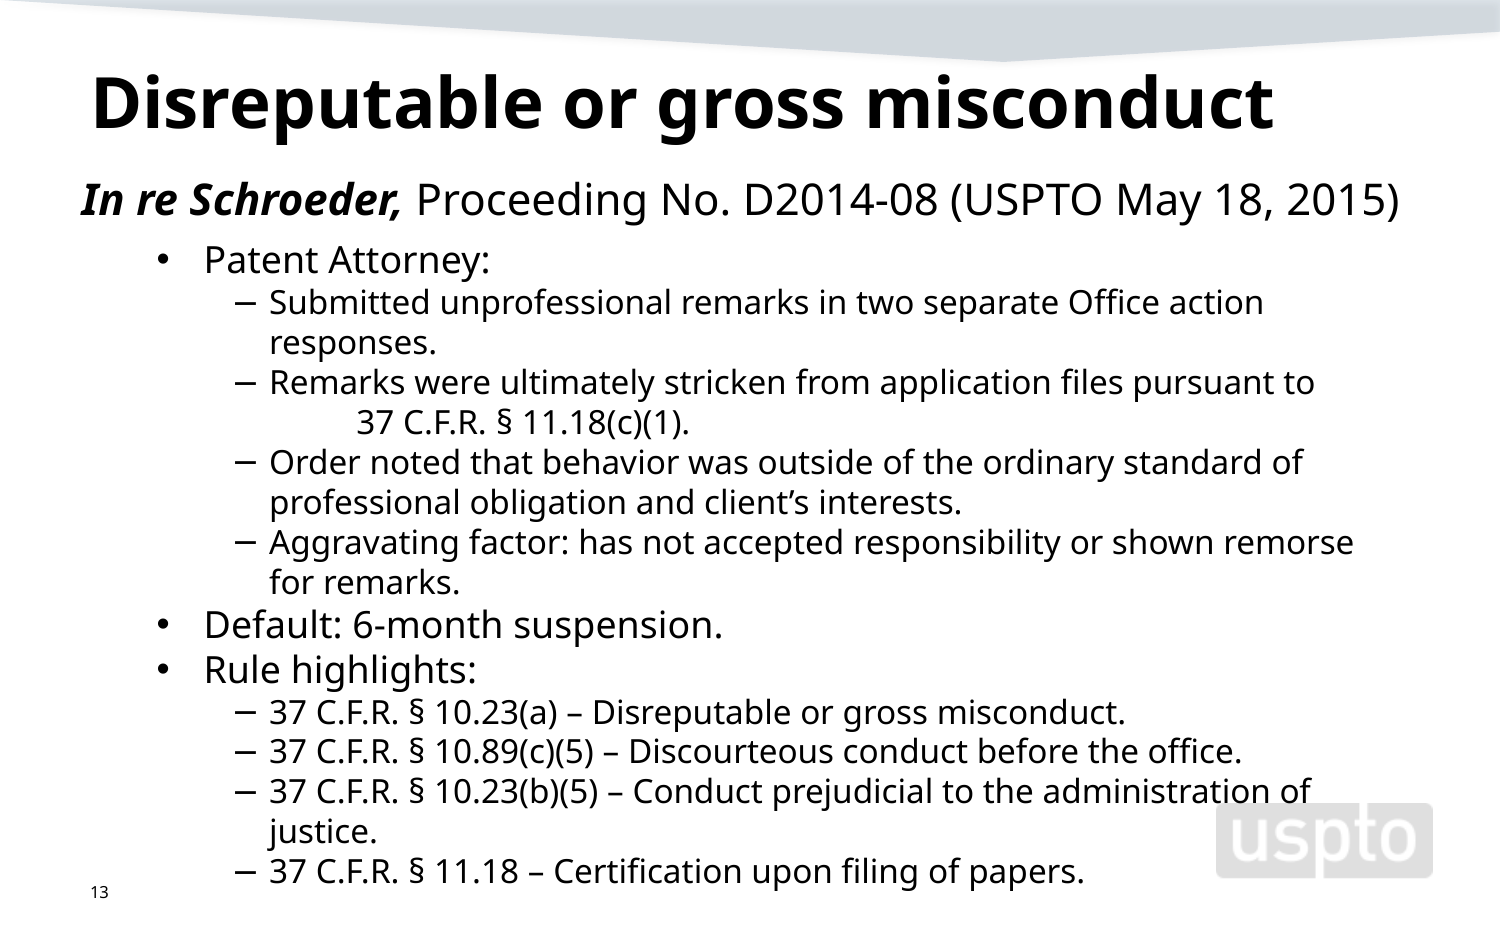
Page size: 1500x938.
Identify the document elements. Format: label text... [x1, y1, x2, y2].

picture [1216, 803, 1433, 880]
title Disreputable or gross misconduct [75, 50, 1425, 207]
list In re Schroeder, Proceeding No. D2014-08 (USPTO May 18, 2015) Patent Attorney: Submitted unprofessional remarks in two separate Office action responses. Remarks were ultimately stricken from application files pursuant to 37 C.F.R. § 11.18(c)(1). Order noted that behavior was outside of the ordinary standard of professional obligation and client’s interests. Aggravating factor: has not accepted responsibility or shown remorse for remarks. Default: 6-month suspension. Rule highlights: 37 C.F.R. § 10.23(a) – Disreputable or gross misconduct. 37 C.F.R. § 10.89(c)(5) – Discourteous conduct before the office. 37 C.F.R. § 10.23(b)(5) – Conduct prejudicial to the administration of justice. 37 C.F.R. § 11.18 – Certification upon filing of papers. [66, 163, 1417, 714]
slide_number 13 [75, 868, 413, 919]
